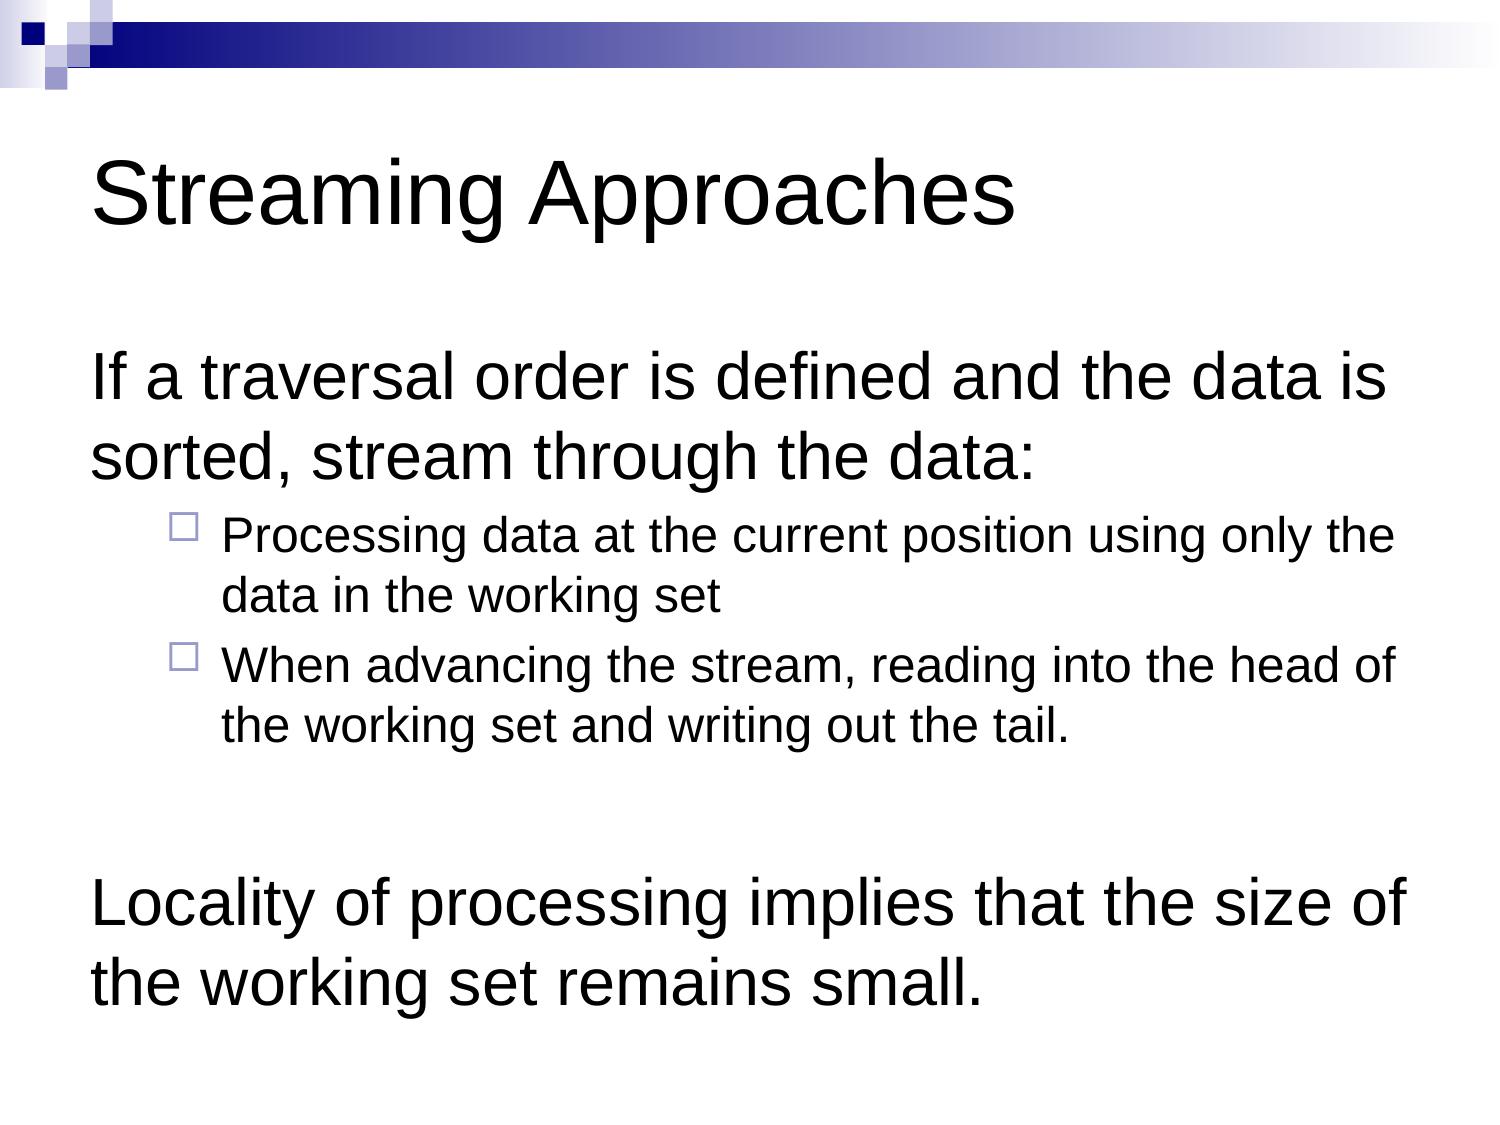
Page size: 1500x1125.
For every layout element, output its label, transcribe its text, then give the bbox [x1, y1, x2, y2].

list If a traversal order is defined and the data is sorted, stream through the data: Processing data at the current position using only the data in the working set When advancing the stream, reading into the head of the working set and writing out the tail. Locality of processing implies that the size of the working set remains small. [75, 324, 1425, 1125]
title Streaming Approaches [75, 75, 1425, 300]
